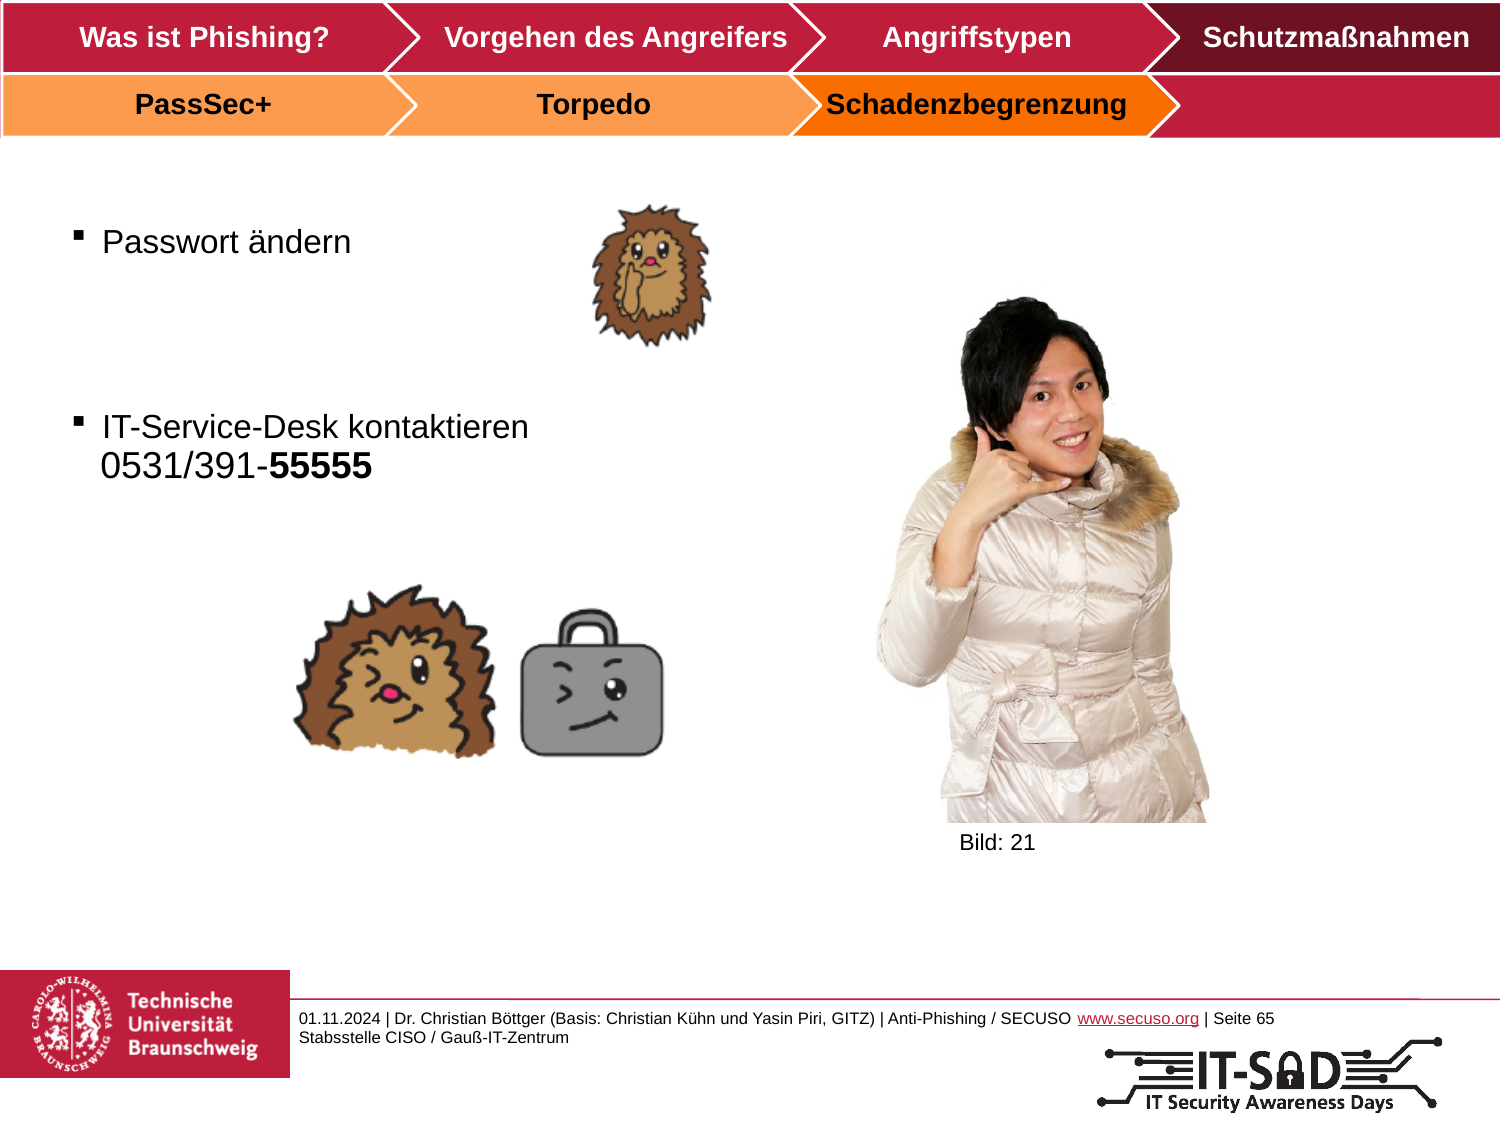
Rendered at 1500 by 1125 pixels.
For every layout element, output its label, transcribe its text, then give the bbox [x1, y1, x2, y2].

text_box [801, 0, 1137, 72]
text_box [0, 0, 385, 73]
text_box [1, 73, 417, 138]
picture [248, 577, 725, 807]
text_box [822, 73, 1180, 138]
picture [579, 193, 725, 373]
picture [755, 241, 1332, 823]
text_box [412, 0, 797, 72]
text_box Bild: 21 [939, 833, 1057, 865]
picture [1092, 1032, 1447, 1118]
text_box 0531/391-55555 [80, 430, 577, 496]
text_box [417, 73, 822, 138]
list Passwort ändern IT-Service-Desk kontaktieren [70, 219, 1444, 979]
picture [0, 970, 290, 1078]
text_box [1178, 0, 1500, 75]
